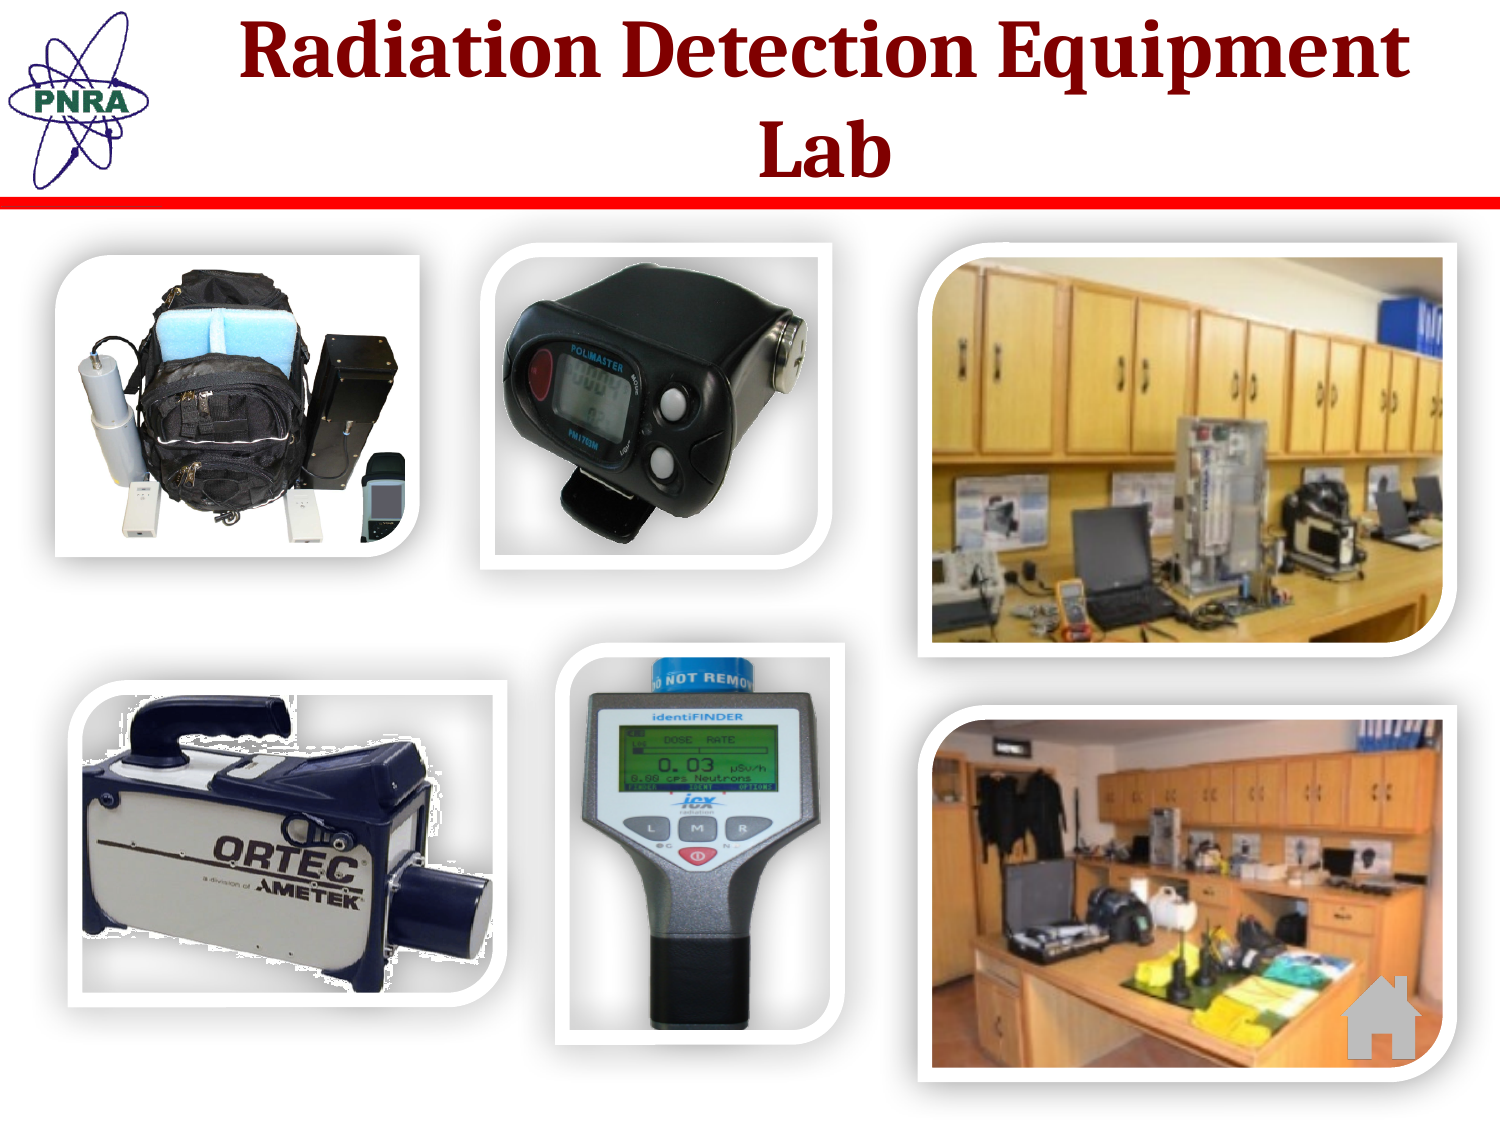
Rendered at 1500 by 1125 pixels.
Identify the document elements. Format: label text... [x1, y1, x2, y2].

picture [924, 249, 1451, 651]
picture [487, 249, 826, 563]
picture [62, 262, 413, 551]
title Radiation Detection Equipment Lab [149, 49, 1500, 138]
picture [74, 687, 501, 1001]
picture [0, 0, 162, 207]
picture [562, 649, 838, 1038]
picture [924, 712, 1451, 1076]
